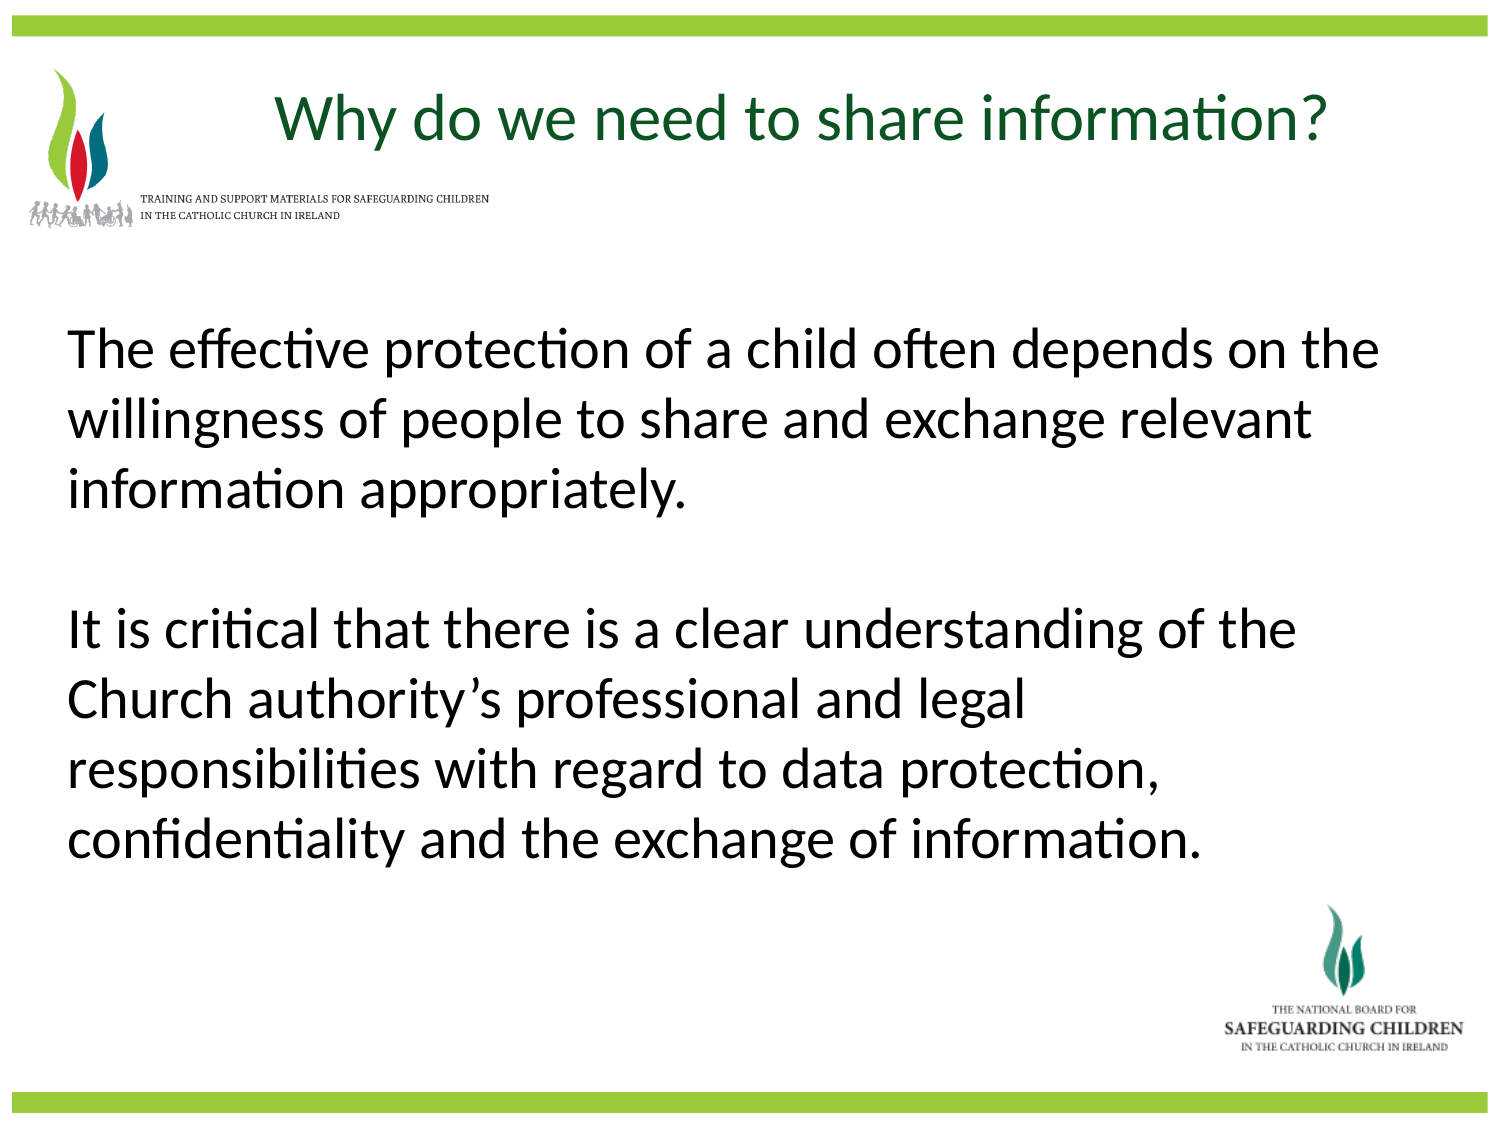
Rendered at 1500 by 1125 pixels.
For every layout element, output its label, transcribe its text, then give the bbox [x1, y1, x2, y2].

text_box The effective protection of a child often depends on the willingness of people to share and exchange relevant information appropriately. It is critical that there is a clear understanding of the Church authority’s professional and legal responsibilities with regard to data protection, confidentiality and the exchange of information. [53, 302, 1403, 948]
text_box Why do we need to share information? [259, 66, 1347, 161]
